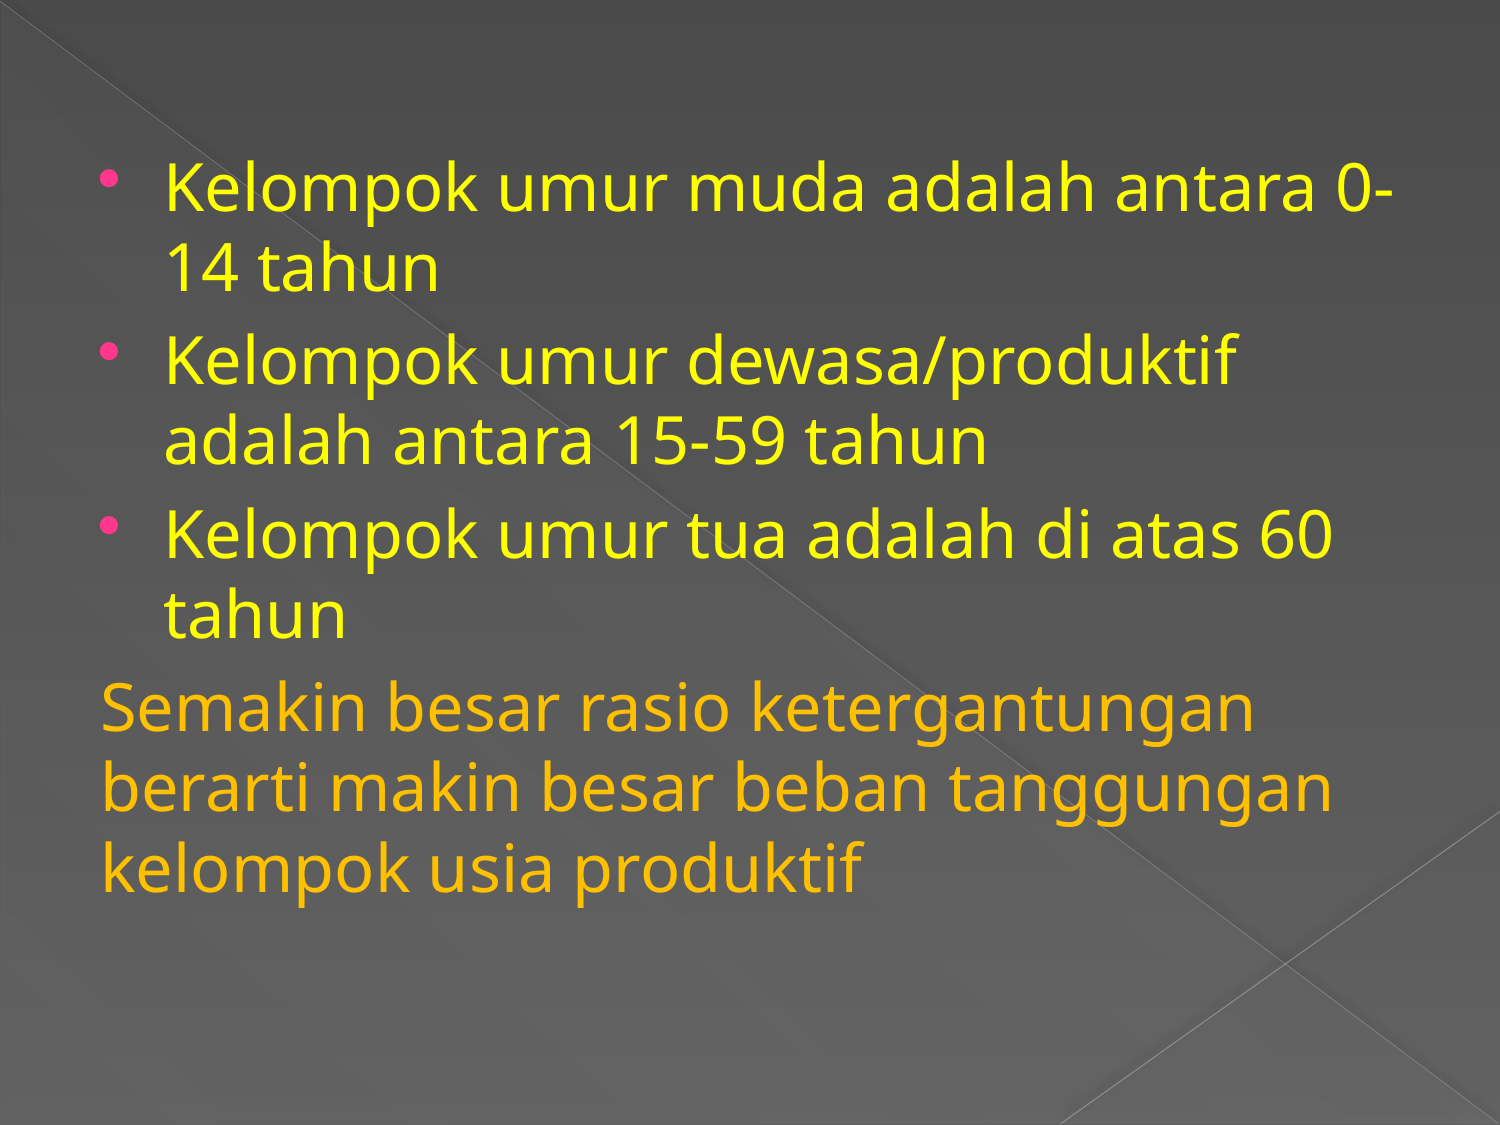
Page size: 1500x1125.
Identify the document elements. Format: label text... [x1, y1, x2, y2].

list Kelompok umur muda adalah antara 0-14 tahun Kelompok umur dewasa/produktif adalah antara 15-59 tahun Kelompok umur tua adalah di atas 60 tahun Semakin besar rasio ketergantungan berarti makin besar beban tanggungan kelompok usia produktif [75, 137, 1425, 1059]
